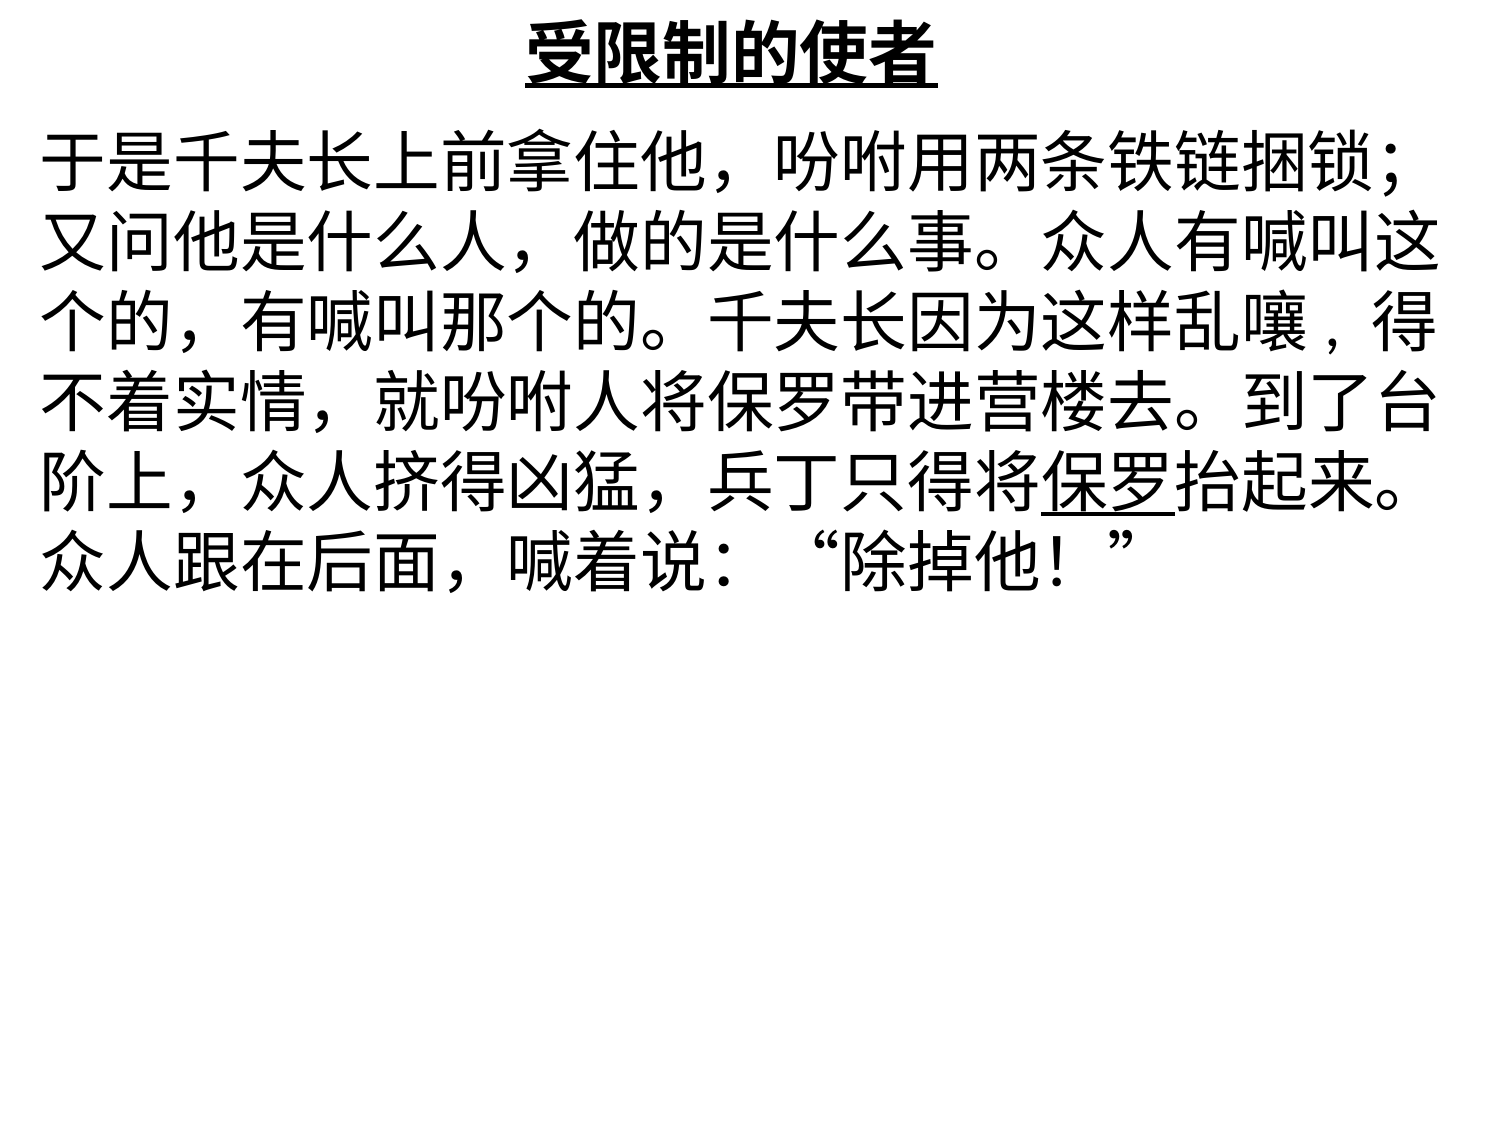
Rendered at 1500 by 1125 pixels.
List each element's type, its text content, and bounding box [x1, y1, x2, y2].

title 受限制的使者 [37, 1, 1425, 100]
list 于是千夫长上前拿住他，吩咐用两条铁链捆锁；又问他是什么人，做的是什么事。众人有喊叫这个的，有喊叫那个的。千夫长因为这样乱嚷, 得不着实情，就吩咐人将保罗带进营楼去。到了台阶上，众人挤得凶猛，兵丁只得将保罗抬起来。众人跟在后面，喊着说：“除掉他！” [24, 112, 1475, 1097]
